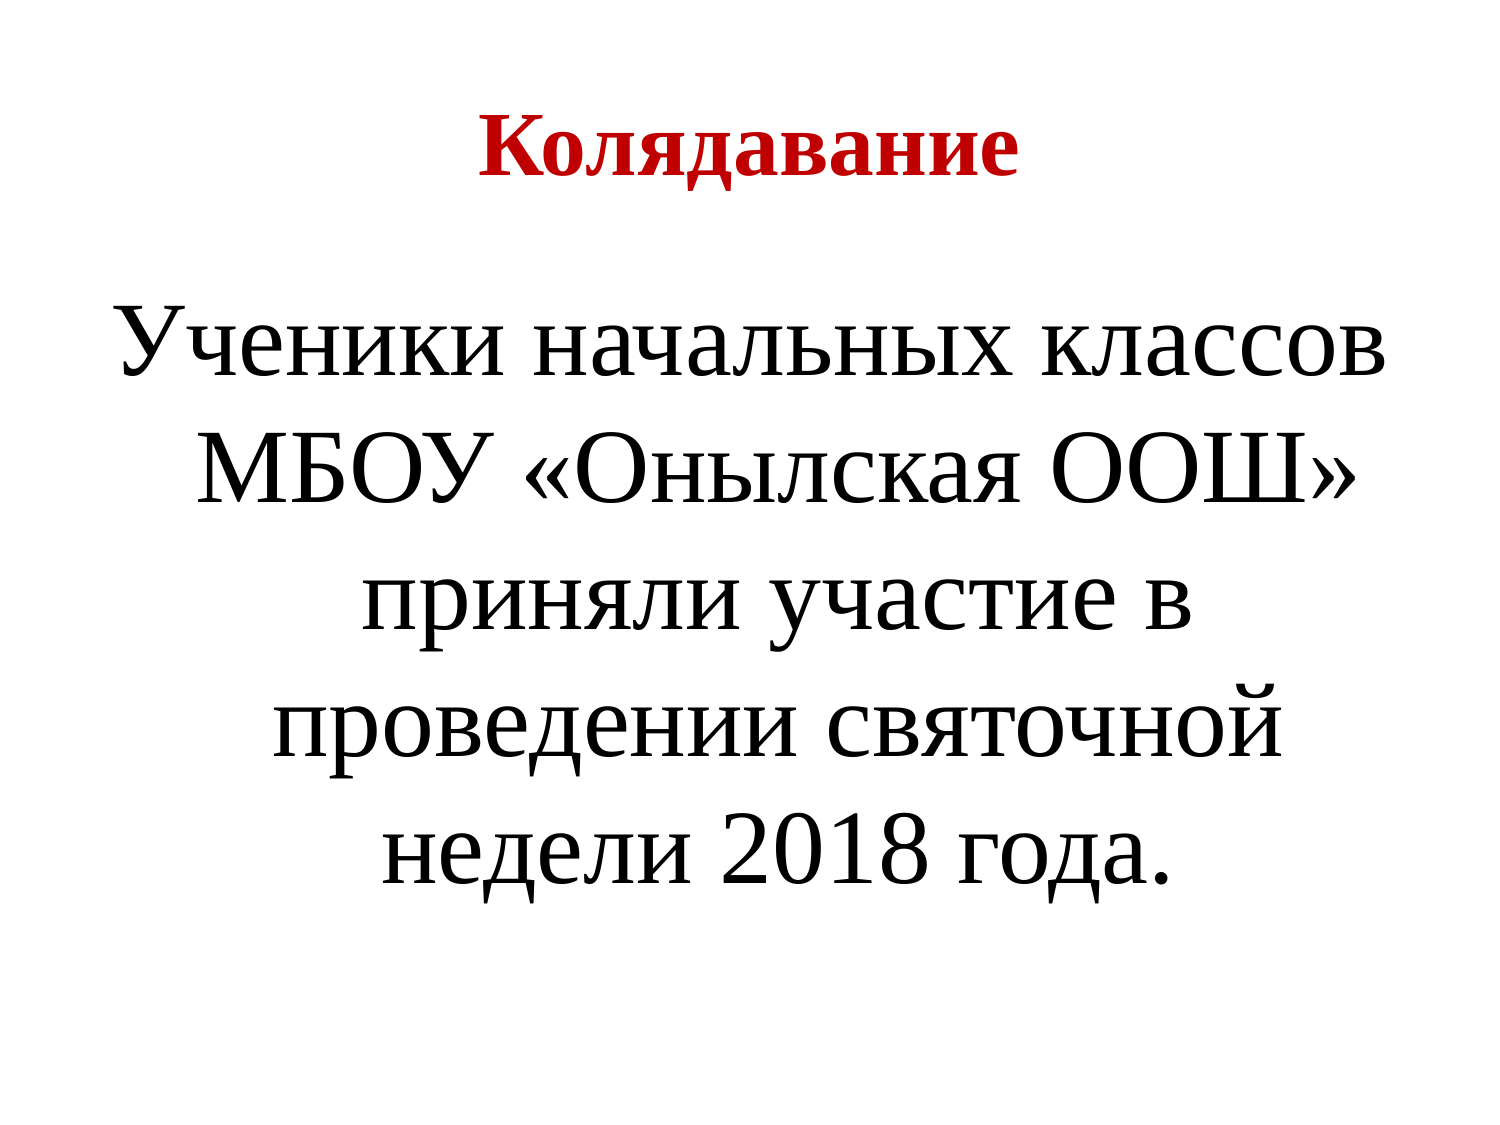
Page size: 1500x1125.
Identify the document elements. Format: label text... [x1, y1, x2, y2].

title Колядавание [75, 45, 1425, 233]
list Ученики начальных классов МБОУ «Онылская ООШ» приняли участие в проведении святочной недели 2018 года. [75, 262, 1425, 1005]
